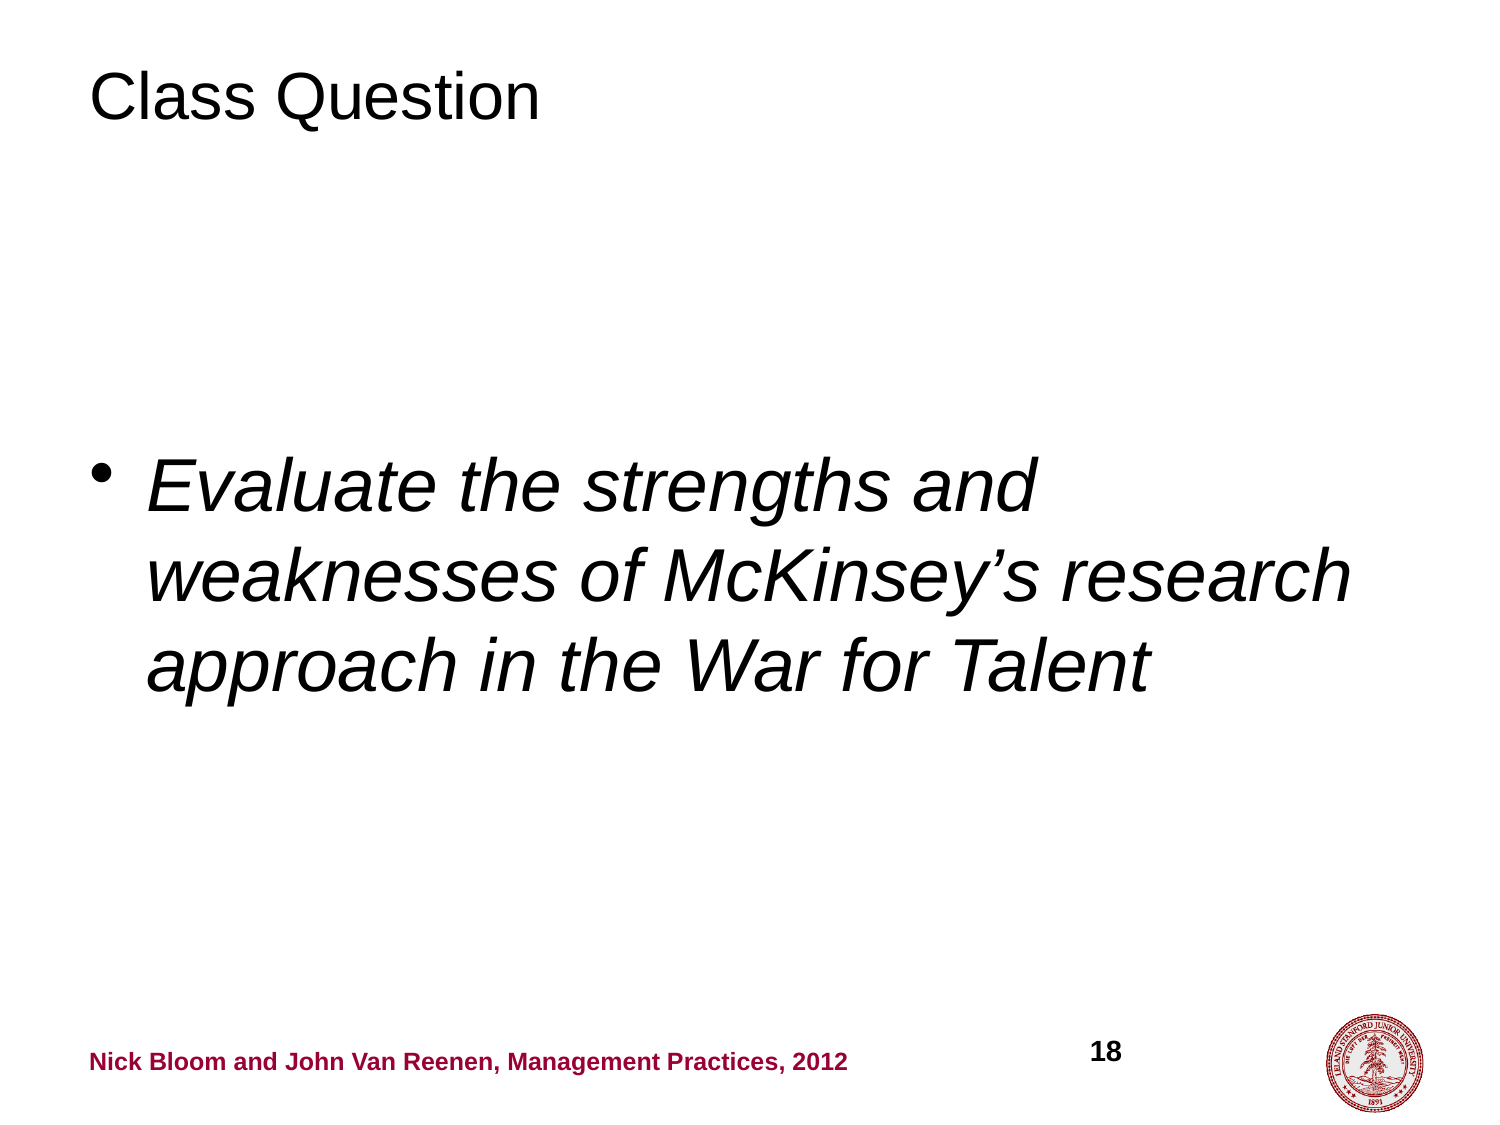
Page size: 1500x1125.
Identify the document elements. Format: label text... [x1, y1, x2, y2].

list Evaluate the strengths and weaknesses of McKinsey’s research approach in the War for Talent [75, 179, 1425, 1005]
picture [1325, 1013, 1424, 1113]
title Class Question [75, 45, 1425, 157]
slide_number 18 [1074, 1025, 1388, 1100]
